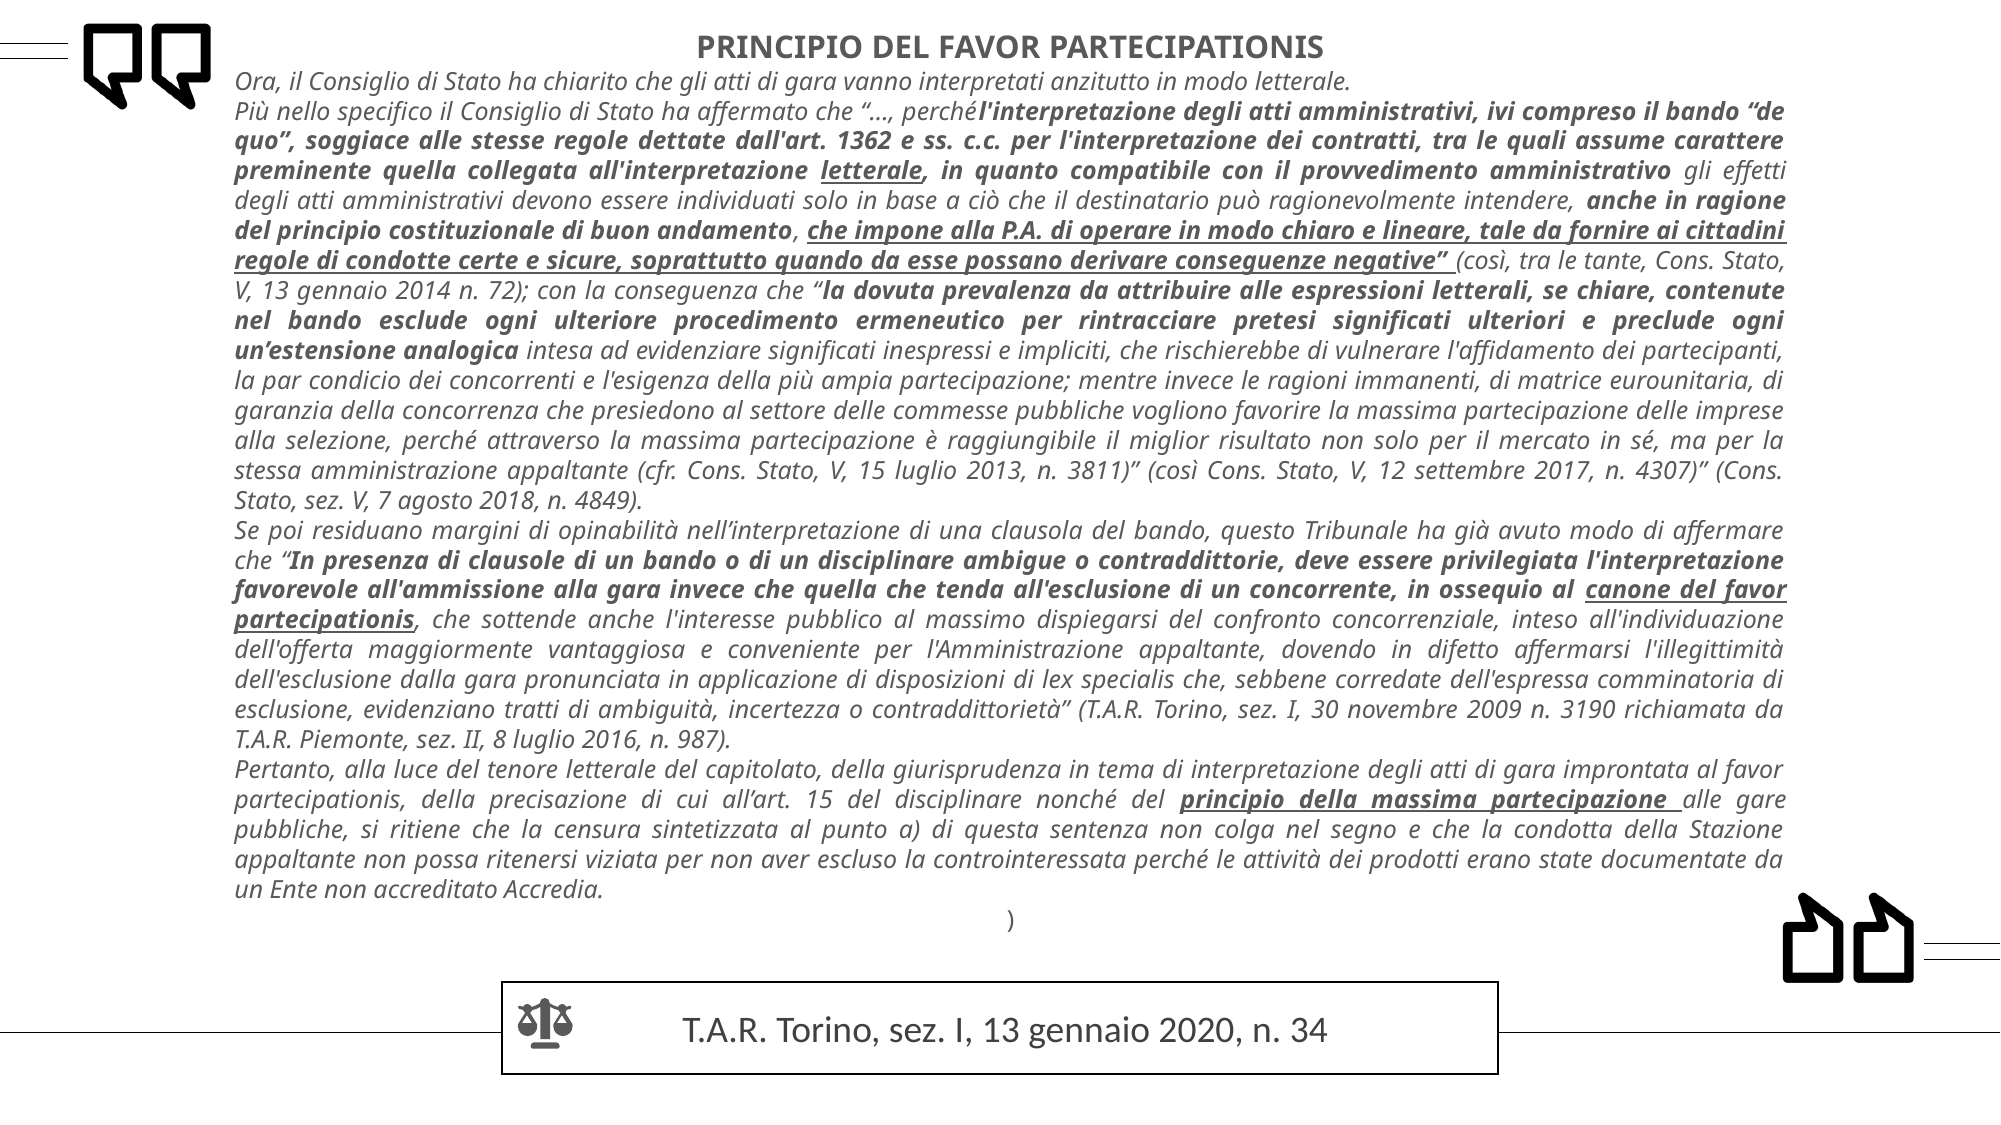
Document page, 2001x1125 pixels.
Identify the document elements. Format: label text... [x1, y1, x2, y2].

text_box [517, 997, 573, 1049]
picture [1777, 885, 1914, 1008]
text_box [501, 981, 1499, 1075]
picture [83, 0, 220, 117]
text_box PRINCIPIO DEL FAVOR PARTECIPATIONIS Ora, il Consiglio di Stato ha chiarito che gli atti di gara vanno interpretati anzitutto in modo letterale. Più nello specifico il Consiglio di Stato ha affermato che “…, perchél'interpretazione degli atti amministrativi, ivi compreso il bando “de quo”, soggiace alle stesse regole dettate dall'art. 1362 e ss. c.c. per l'interpretazione dei contratti, tra le quali assume carattere preminente quella collegata all'interpretazione letterale, in quanto compatibile con il provvedimento amministrativo gli effetti degli atti amministrativi devono essere individuati solo in base a ciò che il destinatario può ragionevolmente intendere, anche in ragione del principio costituzionale di buon andamento, che impone alla P.A. di operare in modo chiaro e lineare, tale da fornire ai cittadini regole di condotte certe e sicure, soprattutto quando da esse possano derivare conseguenze negative” (così, tra le tante, Cons. Stato, V, 13 gennaio 2014 n. 72); con la conseguenza che “la dovuta prevalenza da attribuire alle espressioni letterali, se chiare, contenute nel bando esclude ogni ulteriore procedimento ermeneutico per rintracciare pretesi significati ulteriori e preclude ogni un’estensione analogica intesa ad evidenziare significati inespressi e impliciti, che rischierebbe di vulnerare l'affidamento dei partecipanti, la par condicio dei concorrenti e l'esigenza della più ampia partecipazione; mentre invece le ragioni immanenti, di matrice eurounitaria, di garanzia della concorrenza che presiedono al settore delle commesse pubbliche vogliono favorire la massima partecipazione delle imprese alla selezione, perché attraverso la massima partecipazione è raggiungibile il miglior risultato non solo per il mercato in sé, ma per la stessa amministrazione appaltante (cfr. Cons. Stato, V, 15 luglio 2013, n. 3811)” (così Cons. Stato, V, 12 settembre 2017, n. 4307)” (Cons. Stato, sez. V, 7 agosto 2018, n. 4849). Se poi residuano margini di opinabilità nell’interpretazione di una clausola del bando, questo Tribunale ha già avuto modo di affermare che “In presenza di clausole di un bando o di un disciplinare ambigue o contraddittorie, deve essere privilegiata l'interpretazione favorevole all'ammissione alla gara invece che quella che tenda all'esclusione di un concorrente, in ossequio al canone del favor partecipationis, che sottende anche l'interesse pubblico al massimo dispiegarsi del confronto concorrenziale, inteso all'individuazione dell'offerta maggiormente vantaggiosa e conveniente per l'Amministrazione appaltante, dovendo in difetto affermarsi l'illegittimità dell'esclusione dalla gara pronunciata in applicazione di disposizioni di lex specialis che, sebbene corredate dell'espressa comminatoria di esclusione, evidenziano tratti di ambiguità, incertezza o contraddittorietà” (T.A.R. Torino, sez. I, 30 novembre 2009 n. 3190 richiamata da T.A.R. Piemonte, sez. II, 8 luglio 2016, n. 987). Pertanto, alla luce del tenore letterale del capitolato, della giurisprudenza in tema di interpretazione degli atti di gara improntata al favor partecipationis, della precisazione di cui all’art. 15 del disciplinare nonché del principio della massima partecipazione alle gare pubbliche, si ritiene che la censura sintetizzata al punto a) di questa sentenza non colga nel segno e che la condotta della Stazione appaltante non possa ritenersi viziata per non aver escluso la controinteressata perché le attività dei prodotti erano state documentate da un Ente non accreditato Accredia. ) [219, 20, 1802, 941]
text_box T.A.R. Torino, sez. I, 13 gennaio 2020, n. 34 [600, 997, 1411, 1058]
